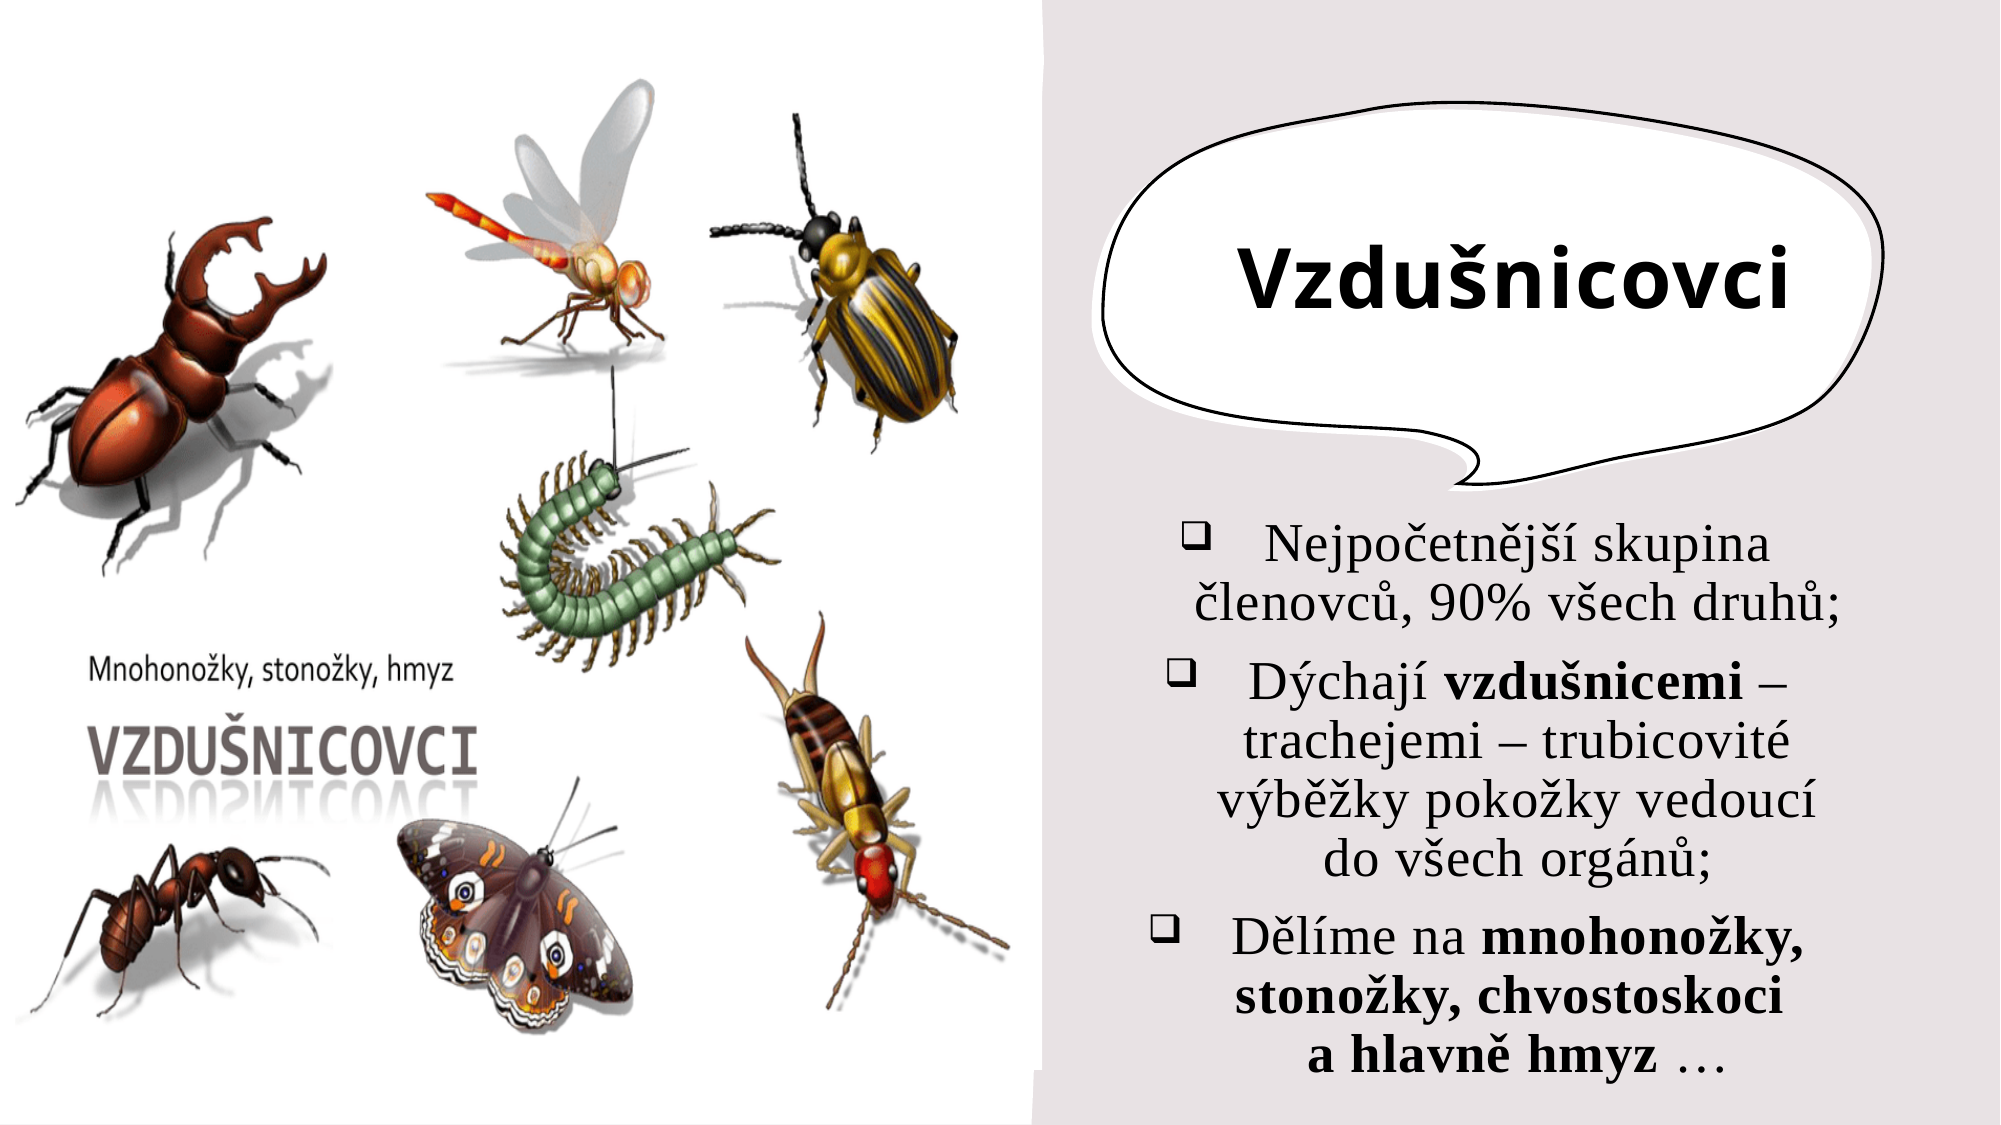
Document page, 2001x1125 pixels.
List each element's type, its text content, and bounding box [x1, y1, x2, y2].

text_box [1091, 209, 1123, 385]
text_box [1102, 220, 1123, 366]
text_box [1191, 406, 1812, 485]
text_box [1160, 406, 1797, 492]
list Nejpočetnější skupina členovců, 90% všech druhů; Dýchají vzdušnicemi – trachejemi – trubicovité výběžky pokožky vedoucí do všech orgánů; Dělíme na mnohonožky, stonožky, chvostoskoci a hlavně hmyz … [1096, 507, 1865, 1101]
text_box [1213, 102, 1764, 145]
text_box [0, 0, 1046, 1125]
title Vzdušnicovci [1123, 145, 1907, 406]
text_box [1033, 0, 2000, 1125]
picture [15, 54, 1043, 1070]
